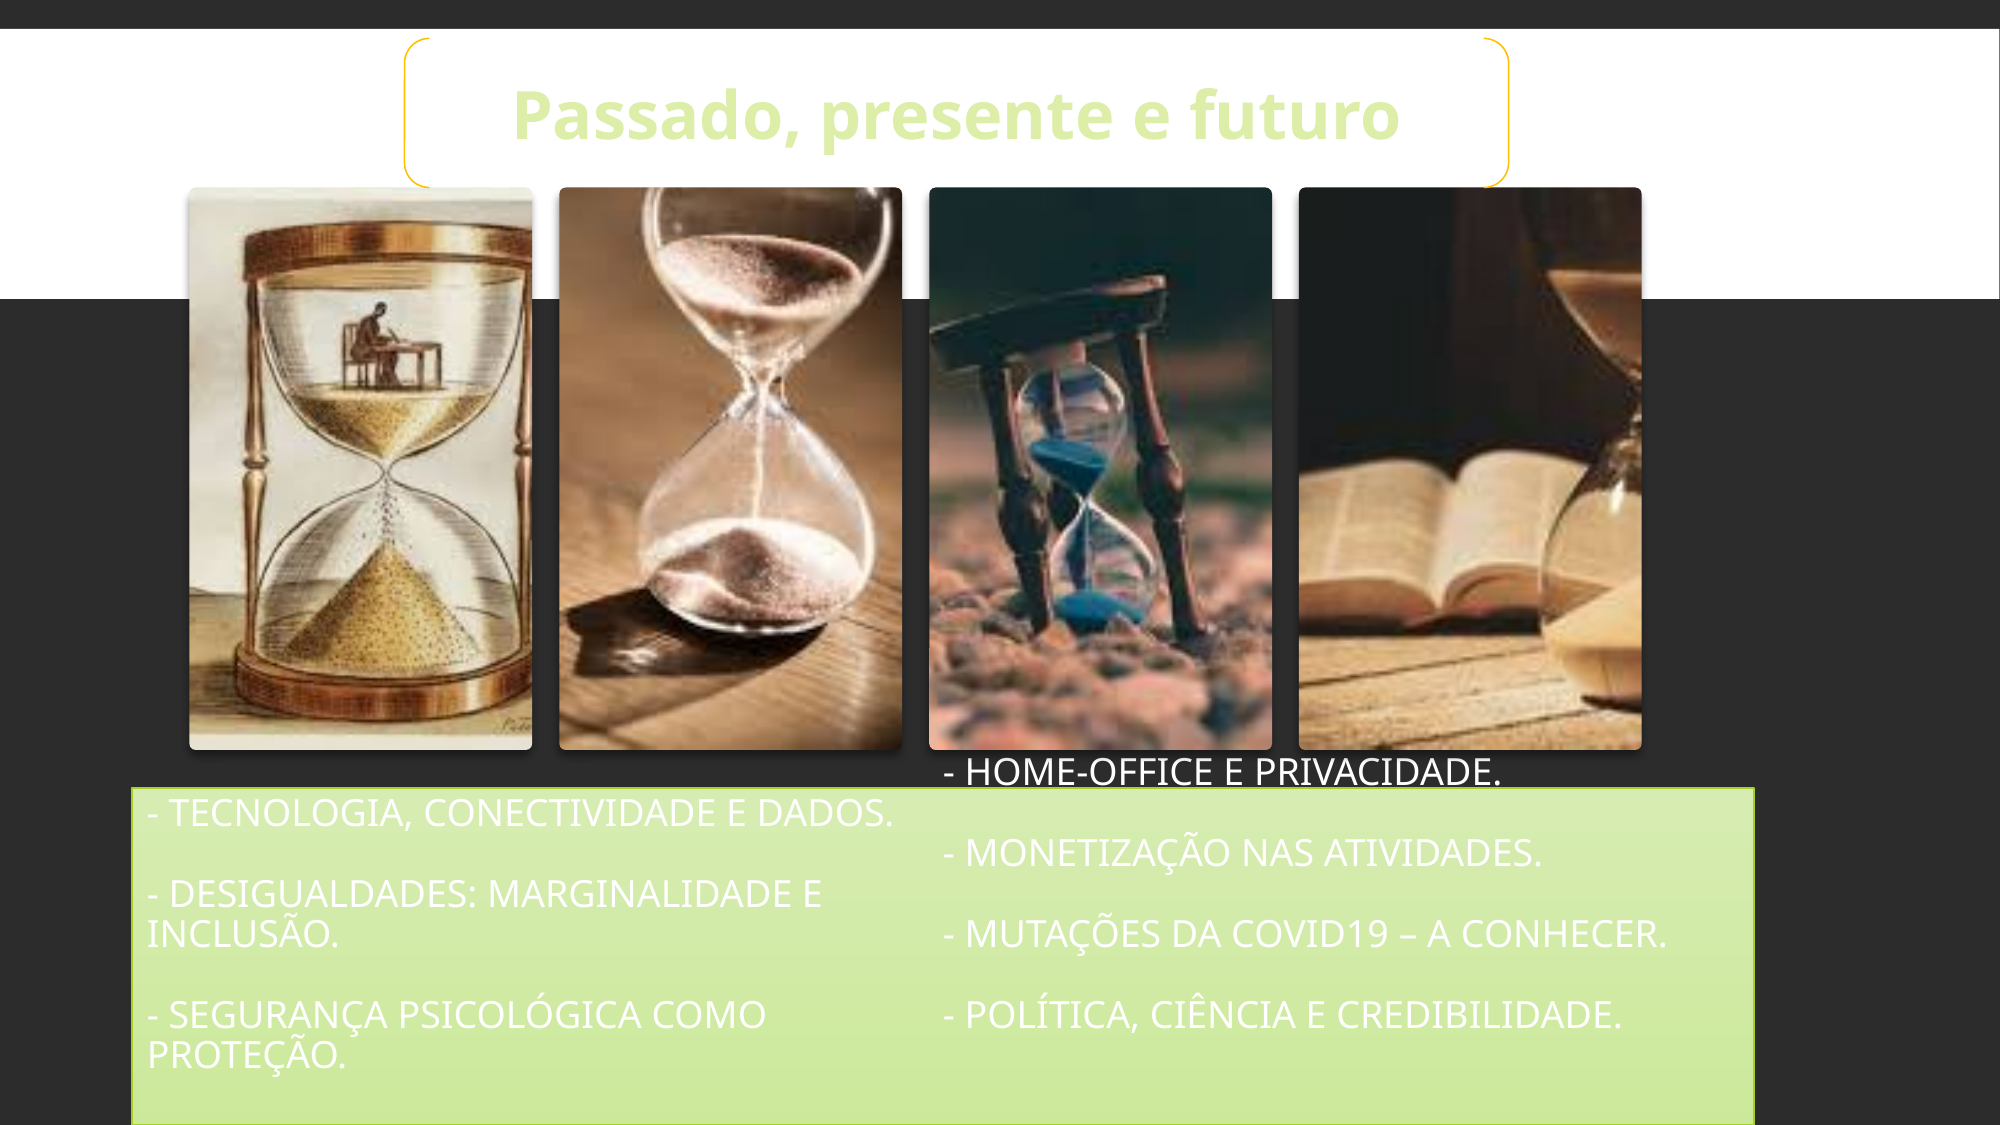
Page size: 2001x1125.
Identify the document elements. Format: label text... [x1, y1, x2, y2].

picture [1298, 187, 1642, 751]
picture [929, 187, 1273, 751]
picture [559, 187, 903, 751]
text_box Passado, presente e futuro [403, 37, 1510, 188]
title - Tecnologia, conectividade e dados. - Desigualdades: marginalidade e inclusão. - Segurança Psicológica como proteção. - Home-office e Privacidade. - Monetização nas atividades. - Mutações da COVID19 – a conhecer. - Política, Ciência e Credibilidade. [131, 787, 1755, 1125]
picture [189, 187, 533, 751]
